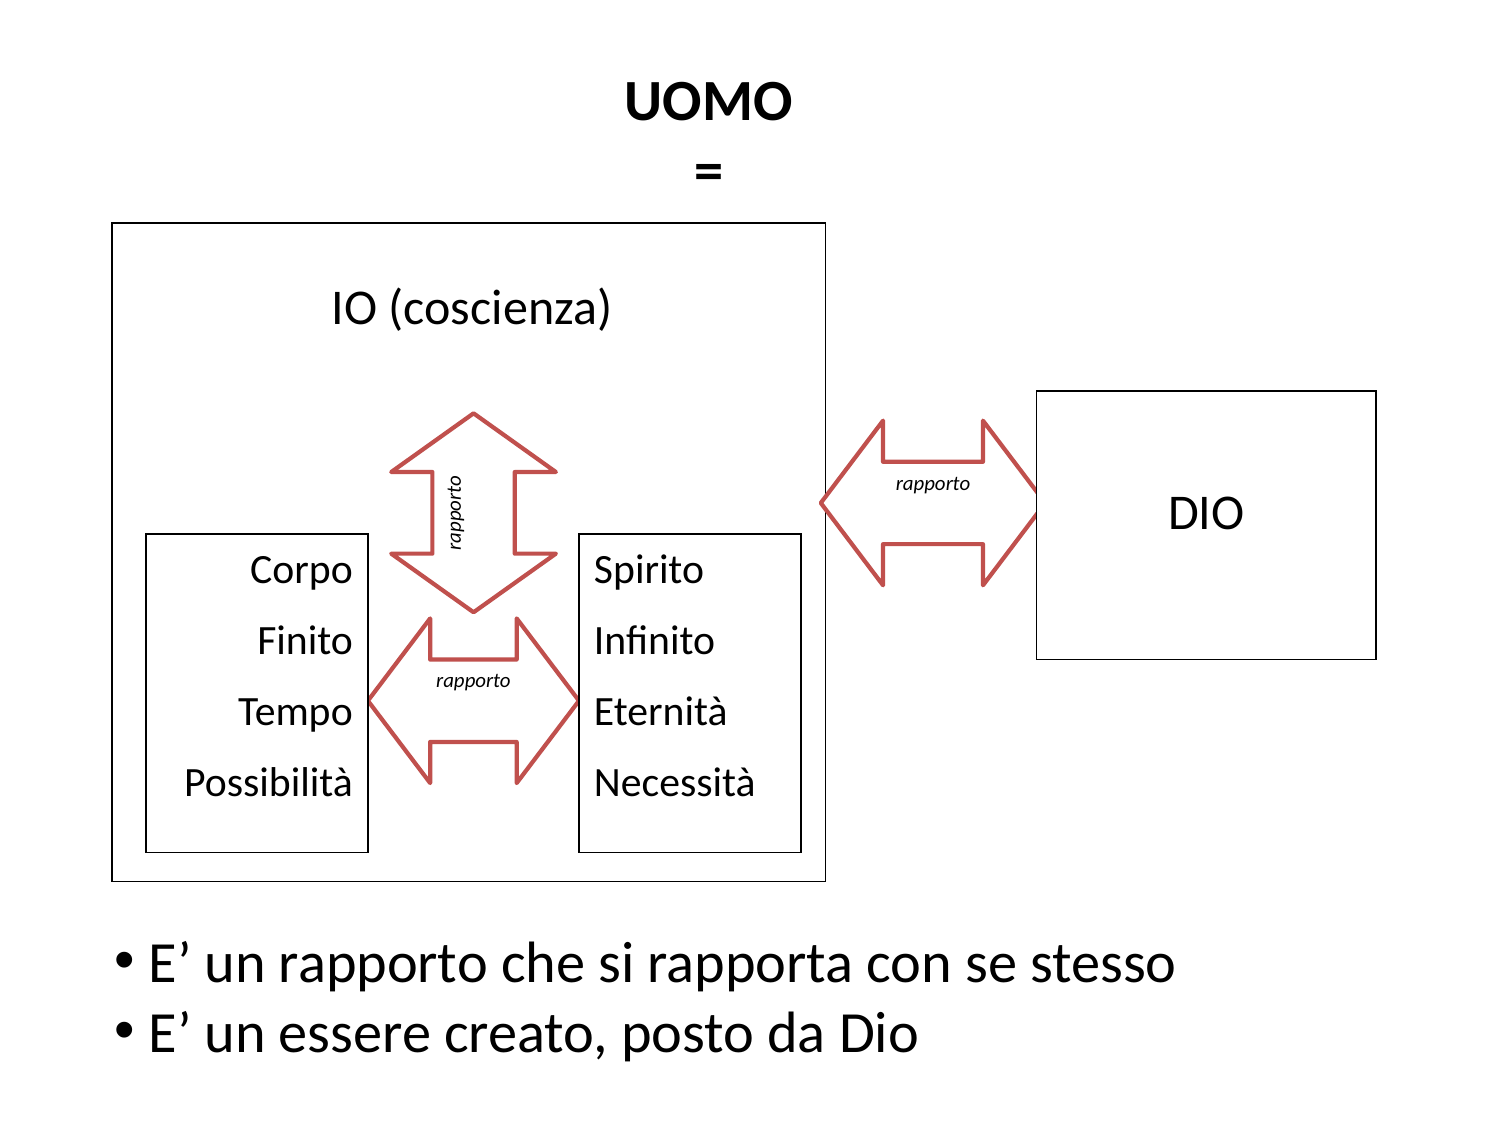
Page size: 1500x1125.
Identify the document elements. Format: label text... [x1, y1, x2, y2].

text_box UOMO = [478, 54, 939, 210]
text_box E’ un rapporto che si rapporta con se stesso E’ un essere creato, posto da Dio [100, 916, 1447, 1072]
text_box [111, 222, 1377, 882]
